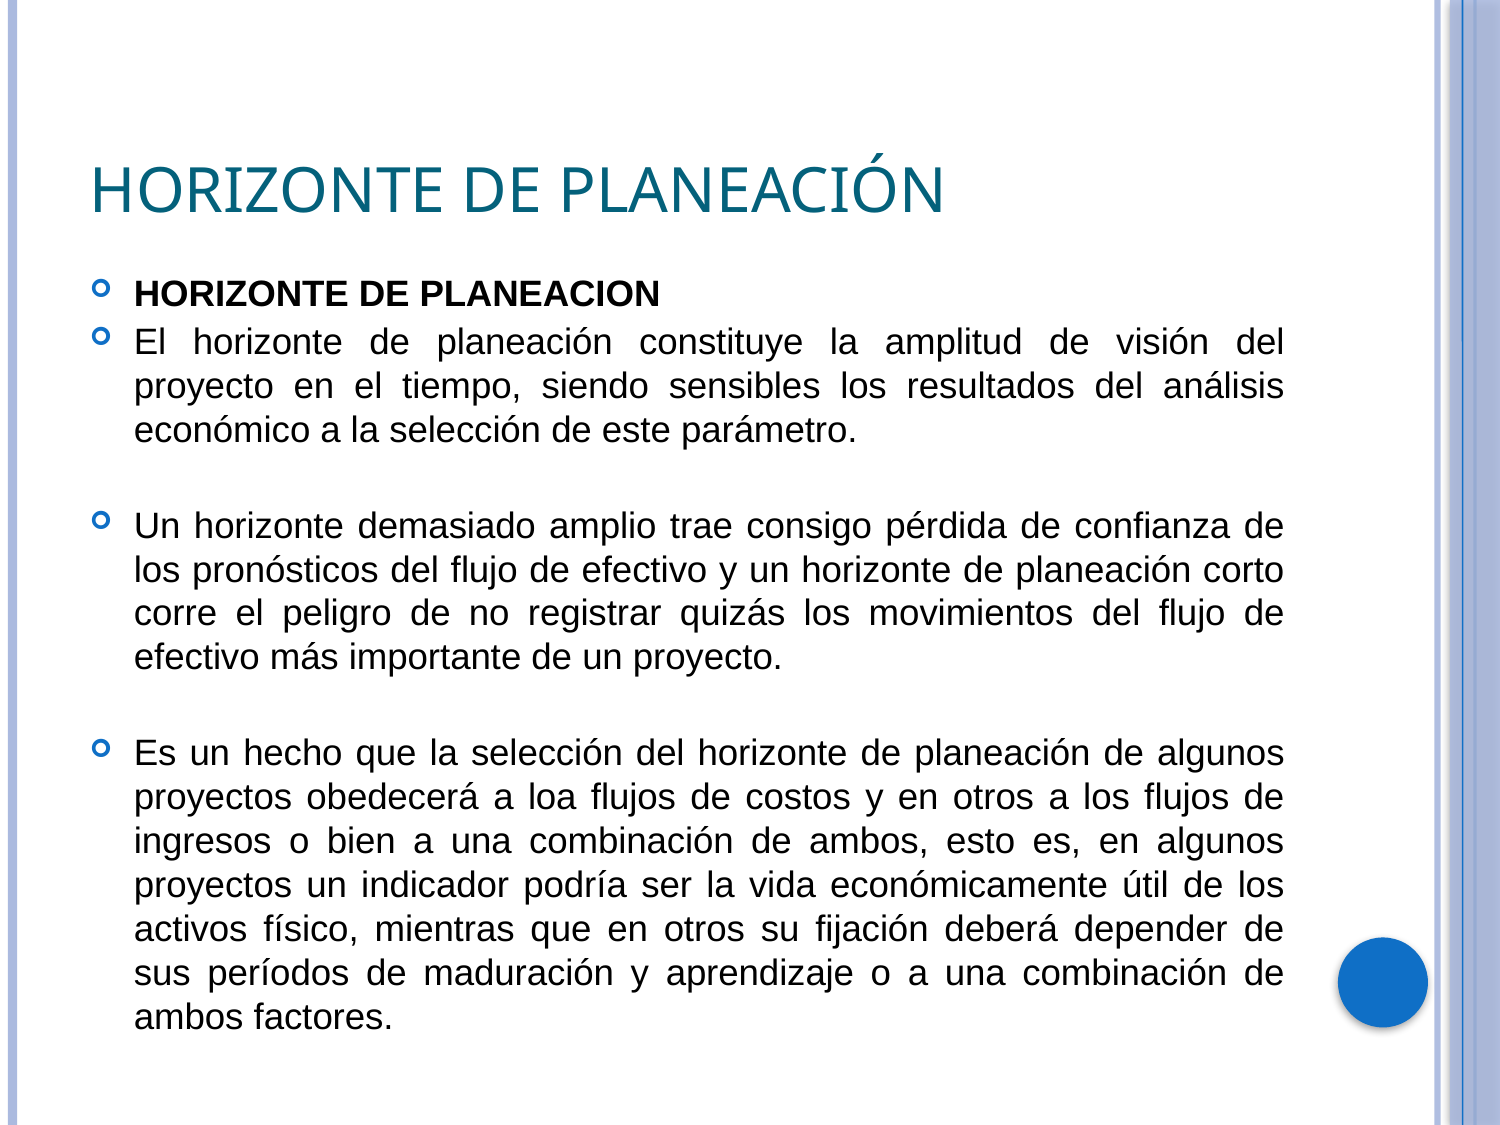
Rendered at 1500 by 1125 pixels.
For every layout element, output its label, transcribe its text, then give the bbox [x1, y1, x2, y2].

title Horizonte de planeación [75, 45, 1300, 233]
list HORIZONTE DE PLANEACION El horizonte de planeación constituye la amplitud de visión del proyecto en el tiempo, siendo sensibles los resultados del análisis económico a la selección de este parámetro. Un horizonte demasiado amplio trae consigo pérdida de confianza de los pronósticos del flujo de efectivo y un horizonte de planeación corto corre el peligro de no registrar quizás los movimientos del flujo de efectivo más importante de un proyecto. Es un hecho que la selección del horizonte de planeación de algunos proyectos obedecerá a loa flujos de costos y en otros a los flujos de ingresos o bien a una combinación de ambos, esto es, en algunos proyectos un indicador podría ser la vida económicamente útil de los activos físico, mientras que en otros su fijación deberá depender de sus períodos de maduración y aprendizaje o a una combinación de ambos factores. [75, 262, 1300, 1062]
